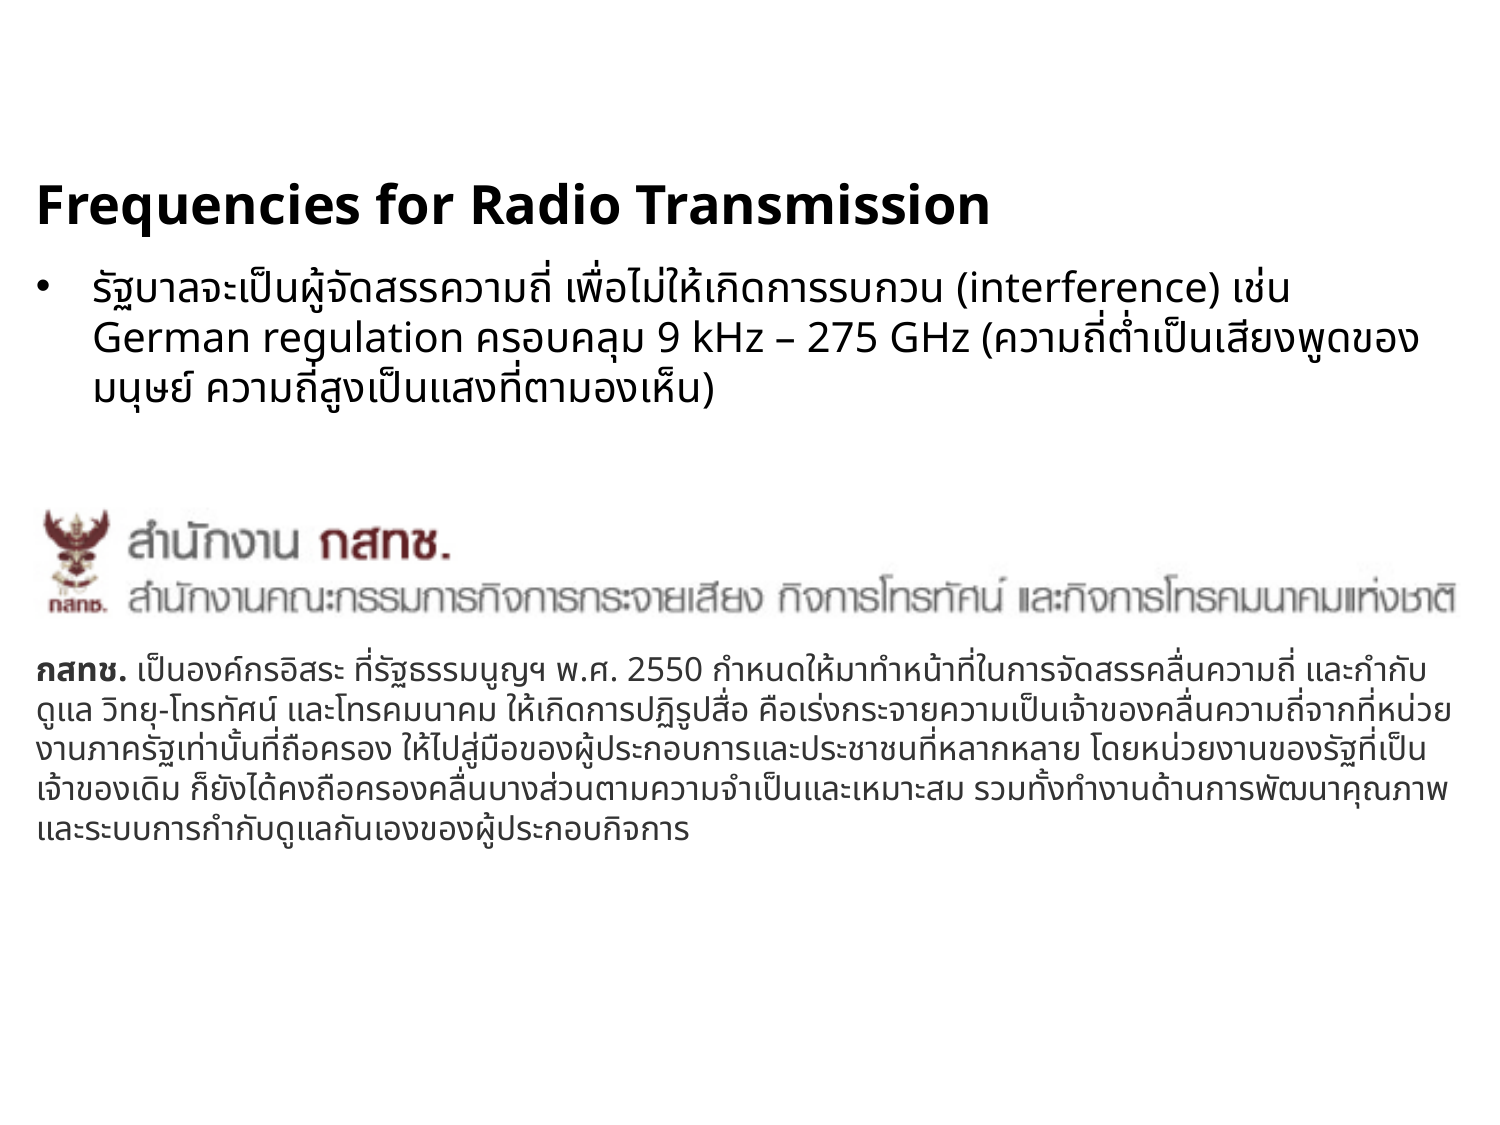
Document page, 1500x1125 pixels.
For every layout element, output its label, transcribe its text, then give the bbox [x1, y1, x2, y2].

text_box กสทช. เป็นองค์กรอิสระ ที่รัฐธรรมนูญฯ พ.ศ. 2550 กำหนดให้มาทำหน้าที่ในการจัดสรรคลื่นความถี่ และกำกับดูแล วิทยุ-โทรทัศน์ และโทรคมนาคม ให้เกิดการปฏิรูปสื่อ คือเร่งกระจายความเป็นเจ้าของคลื่นความถี่จากที่หน่วยงานภาครัฐเท่านั้นที่ถือครอง ให้ไปสู่มือของผู้ประกอบการและประชาชนที่หลากหลาย โดยหน่วยงานของรัฐที่เป็นเจ้าของเดิม ก็ยังได้คงถือครองคลื่นบางส่วนตามความจำเป็นและเหมาะสม รวมทั้งทำงานด้านการพัฒนาคุณภาพและระบบการกำกับดูแลกันเองของผู้ประกอบกิจการ [21, 648, 1477, 855]
text_box รัฐบาลจะเป็นผู้จัดสรรความถี่ เพื่อไม่ให้เกิดการรบกวน (interference) เช่น German regulation ครอบคลุม 9 kHz – 275 GHz (ความถี่ต่ำเป็นเสียงพูดของมนุษย์ ความถี่สูงเป็นแสงที่ตามองเห็น) [21, 253, 1477, 419]
text_box Frequencies for Radio Transmission [21, 163, 1477, 244]
picture [20, 490, 1477, 641]
